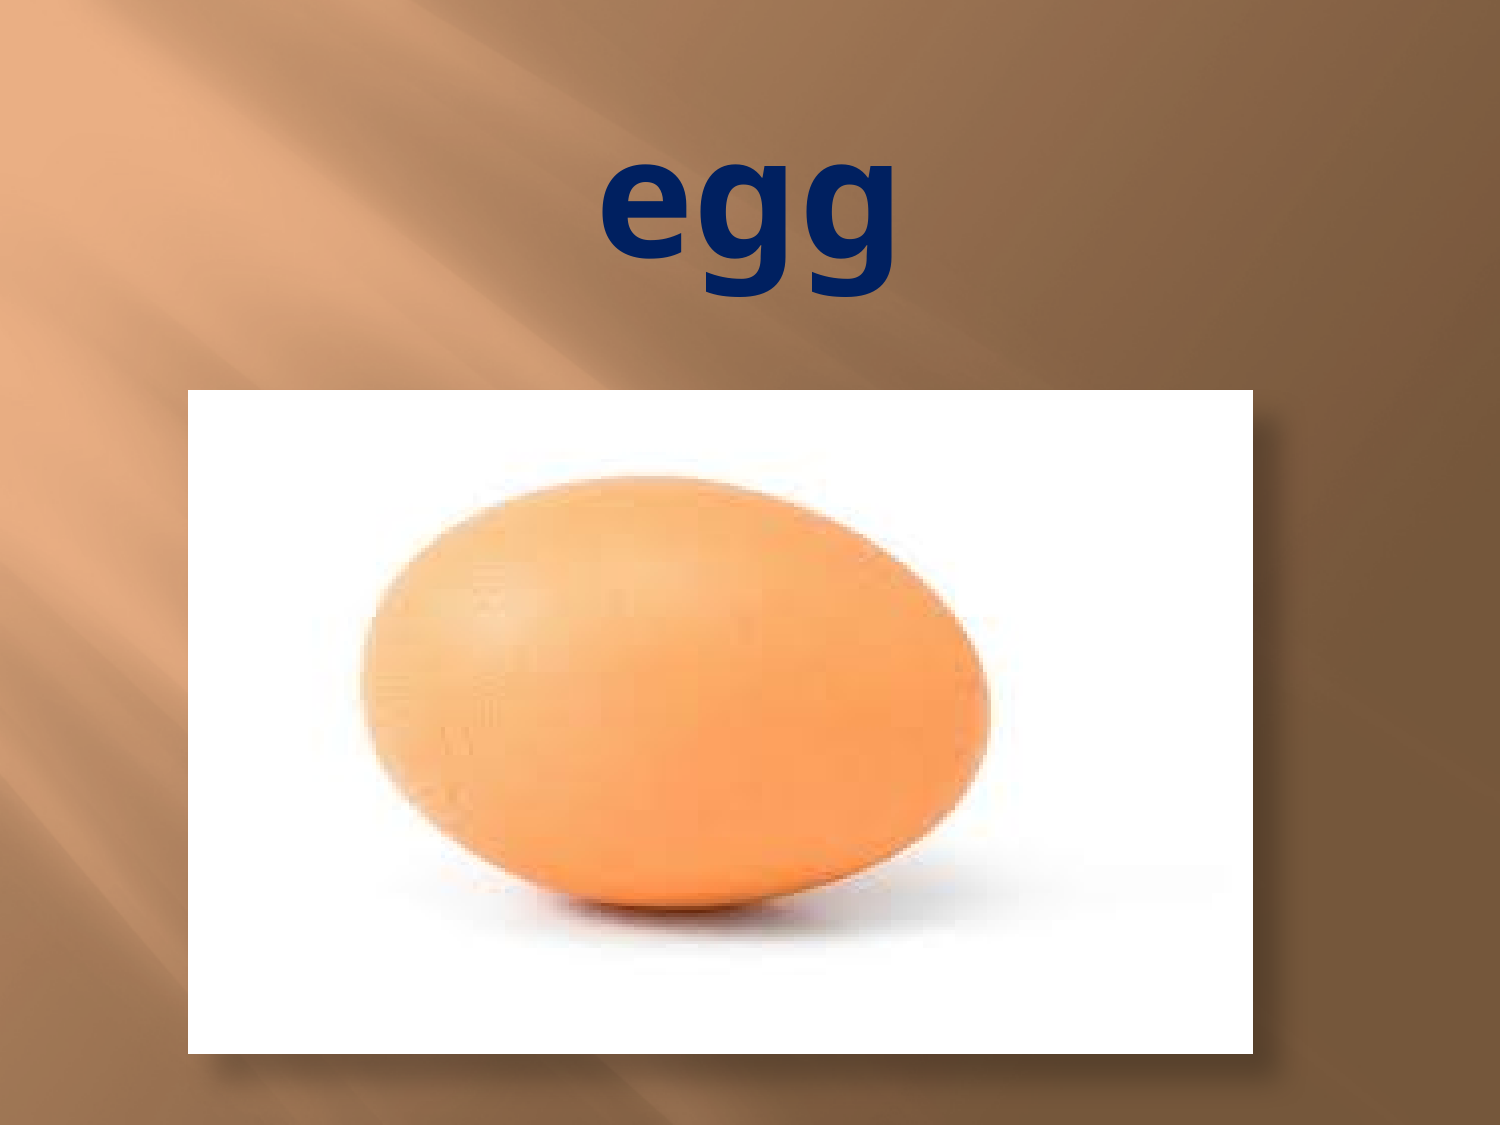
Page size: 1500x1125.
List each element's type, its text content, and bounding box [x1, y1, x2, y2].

title egg [300, 99, 1200, 291]
picture [194, 396, 1247, 1048]
